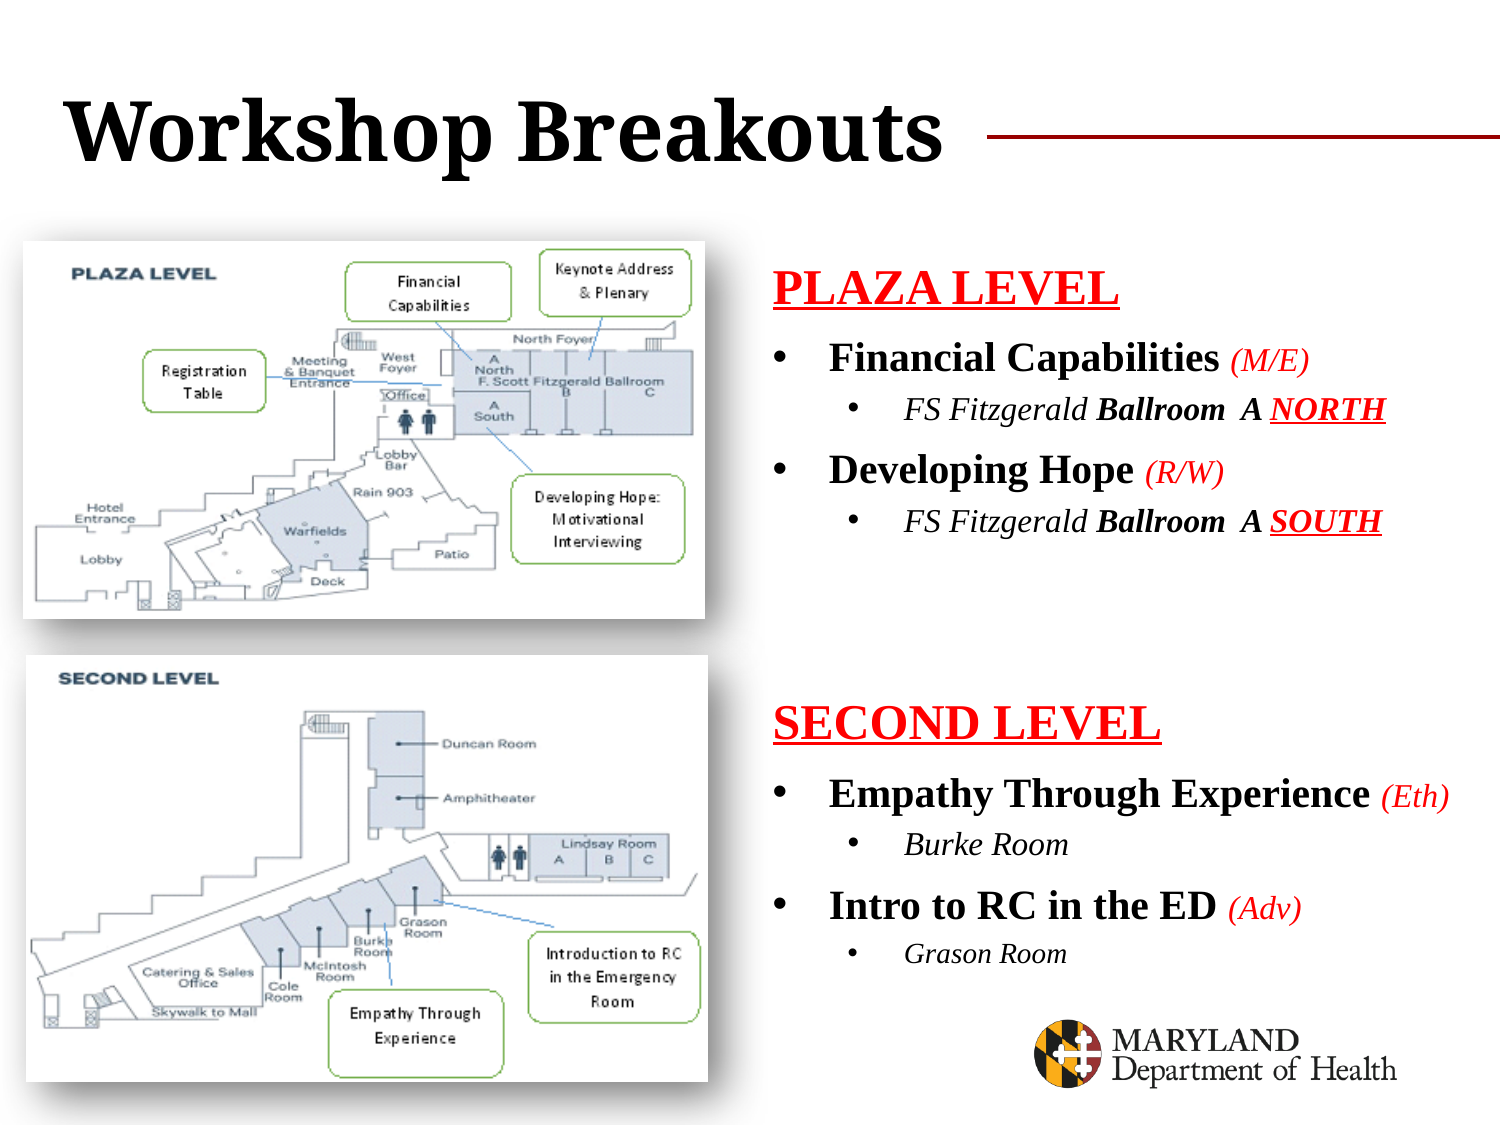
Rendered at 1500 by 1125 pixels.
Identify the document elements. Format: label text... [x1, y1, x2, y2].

picture [1029, 1014, 1397, 1089]
list PLAZA LEVEL Financial Capabilities (M/E) FS Fitzgerald Ballroom A NORTH Developing Hope (R/W) FS Fitzgerald Ballroom A SOUTH SECOND LEVEL Empathy Through Experience (Eth) Burke Room Intro to RC in the ED (Adv) Grason Room [756, 253, 1473, 1014]
picture [26, 655, 708, 1082]
title Workshop Breakouts [48, 26, 1342, 244]
picture [23, 241, 705, 619]
